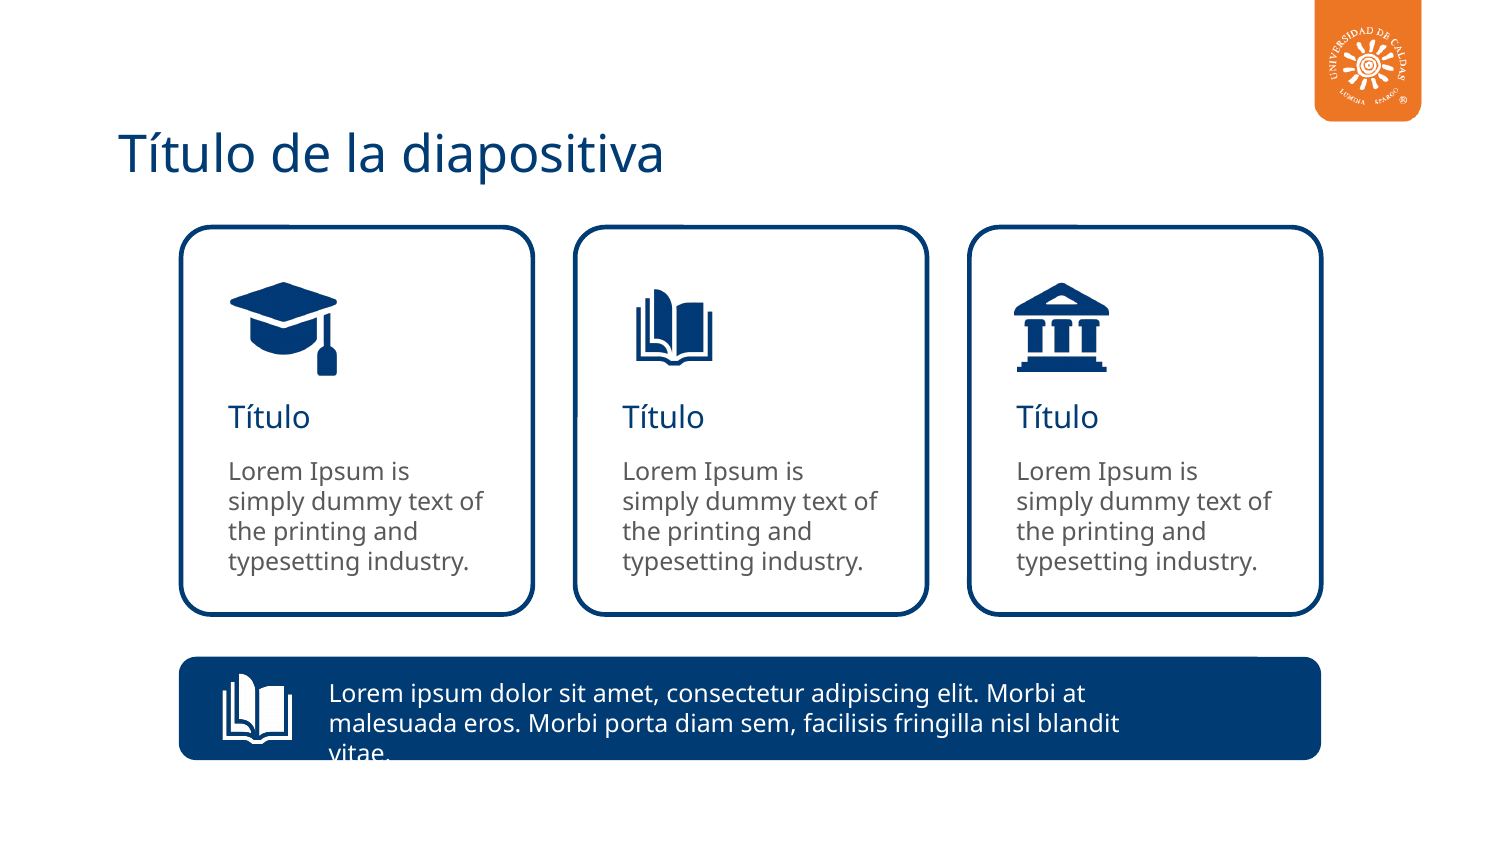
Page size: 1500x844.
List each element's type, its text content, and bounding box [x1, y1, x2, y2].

text_box Lorem Ipsum is simply dummy text of the printing and typesetting industry. [213, 440, 507, 591]
text_box Lorem Ipsum is simply dummy text of the printing and typesetting industry. [607, 440, 901, 591]
text_box Título [213, 382, 403, 450]
text_box Lorem Ipsum is simply dummy text of the printing and typesetting industry. [1001, 440, 1295, 591]
picture [0, 0, 1500, 844]
text_box Título [1001, 382, 1191, 450]
text_box [969, 227, 1322, 615]
text_box Lorem ipsum dolor sit amet, consectetur adipiscing elit. Morbi at malesuada eros. Morbi porta diam sem, facilisis fringilla nisl blandit vitae. [313, 663, 1185, 783]
text_box [181, 227, 533, 615]
text_box Título de la diapositiva [103, 105, 751, 198]
text_box [178, 656, 1322, 761]
text_box Título [607, 382, 797, 450]
text_box [575, 227, 927, 615]
